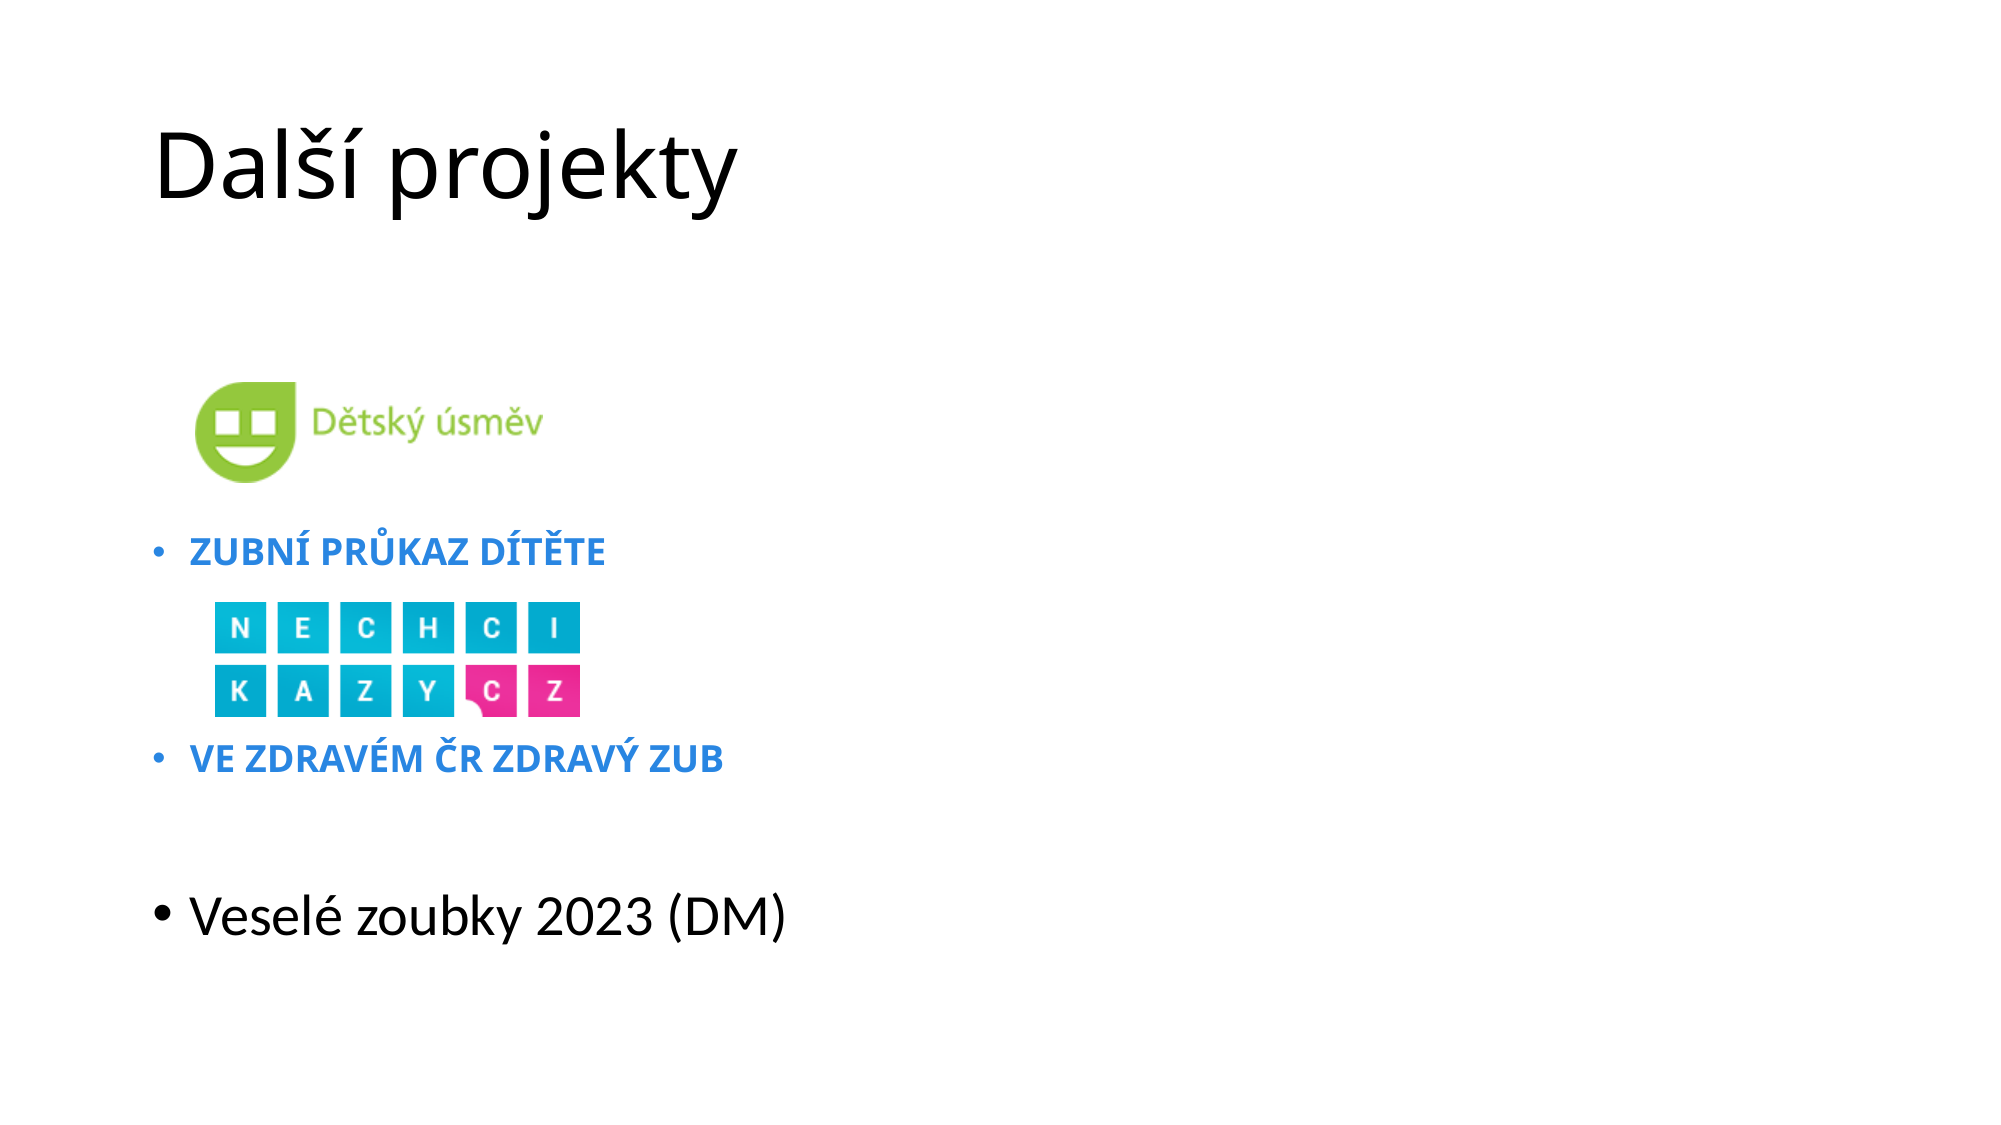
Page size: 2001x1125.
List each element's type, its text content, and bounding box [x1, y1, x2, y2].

picture [195, 382, 543, 483]
picture [215, 602, 580, 717]
title Další projekty [137, 59, 1863, 278]
list ZUBNÍ PRŮKAZ DÍTĚTE VE ZDRAVÉM ČR ZDRAVÝ ZUB Veselé zoubky 2023 (DM) [137, 351, 1863, 1066]
